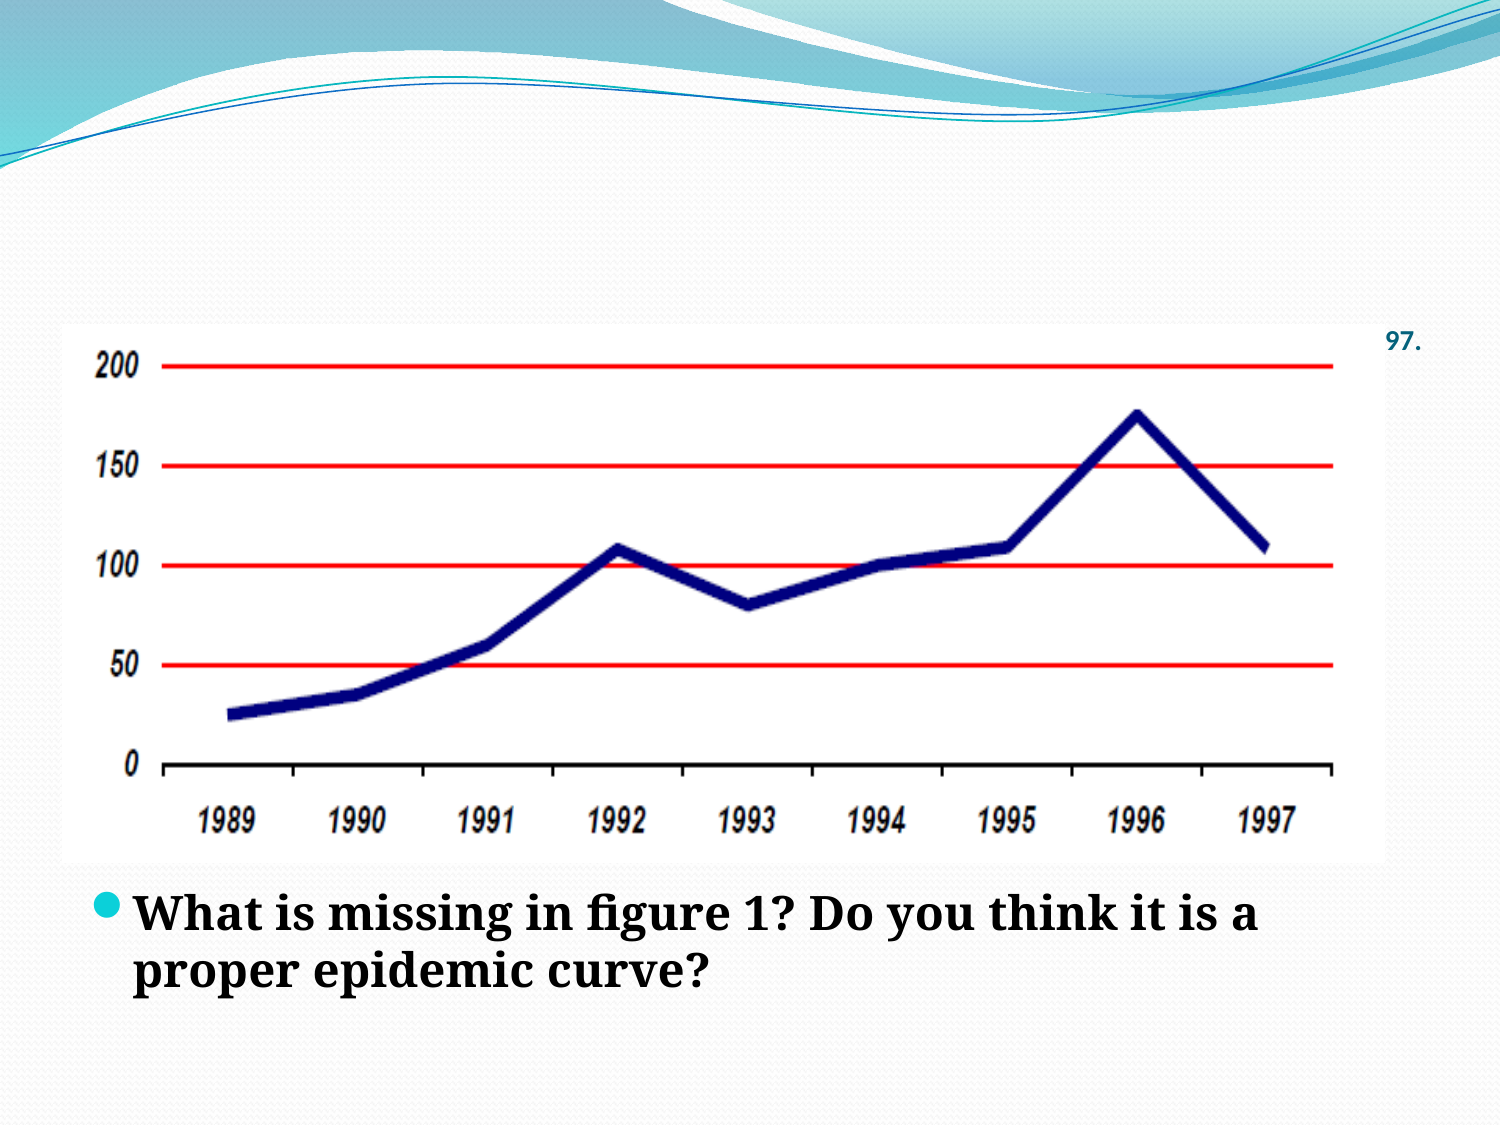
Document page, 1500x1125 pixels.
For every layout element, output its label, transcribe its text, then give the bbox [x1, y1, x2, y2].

picture [62, 324, 1385, 863]
title Figure 1. Laboratory confirmed cases of Salmonella by year of diagnosis in Trinidad and Tobago, Years 1989-1997. [74, 299, 1426, 413]
list What is missing in figure 1? Do you think it is a proper epidemic curve? [74, 874, 1426, 1006]
